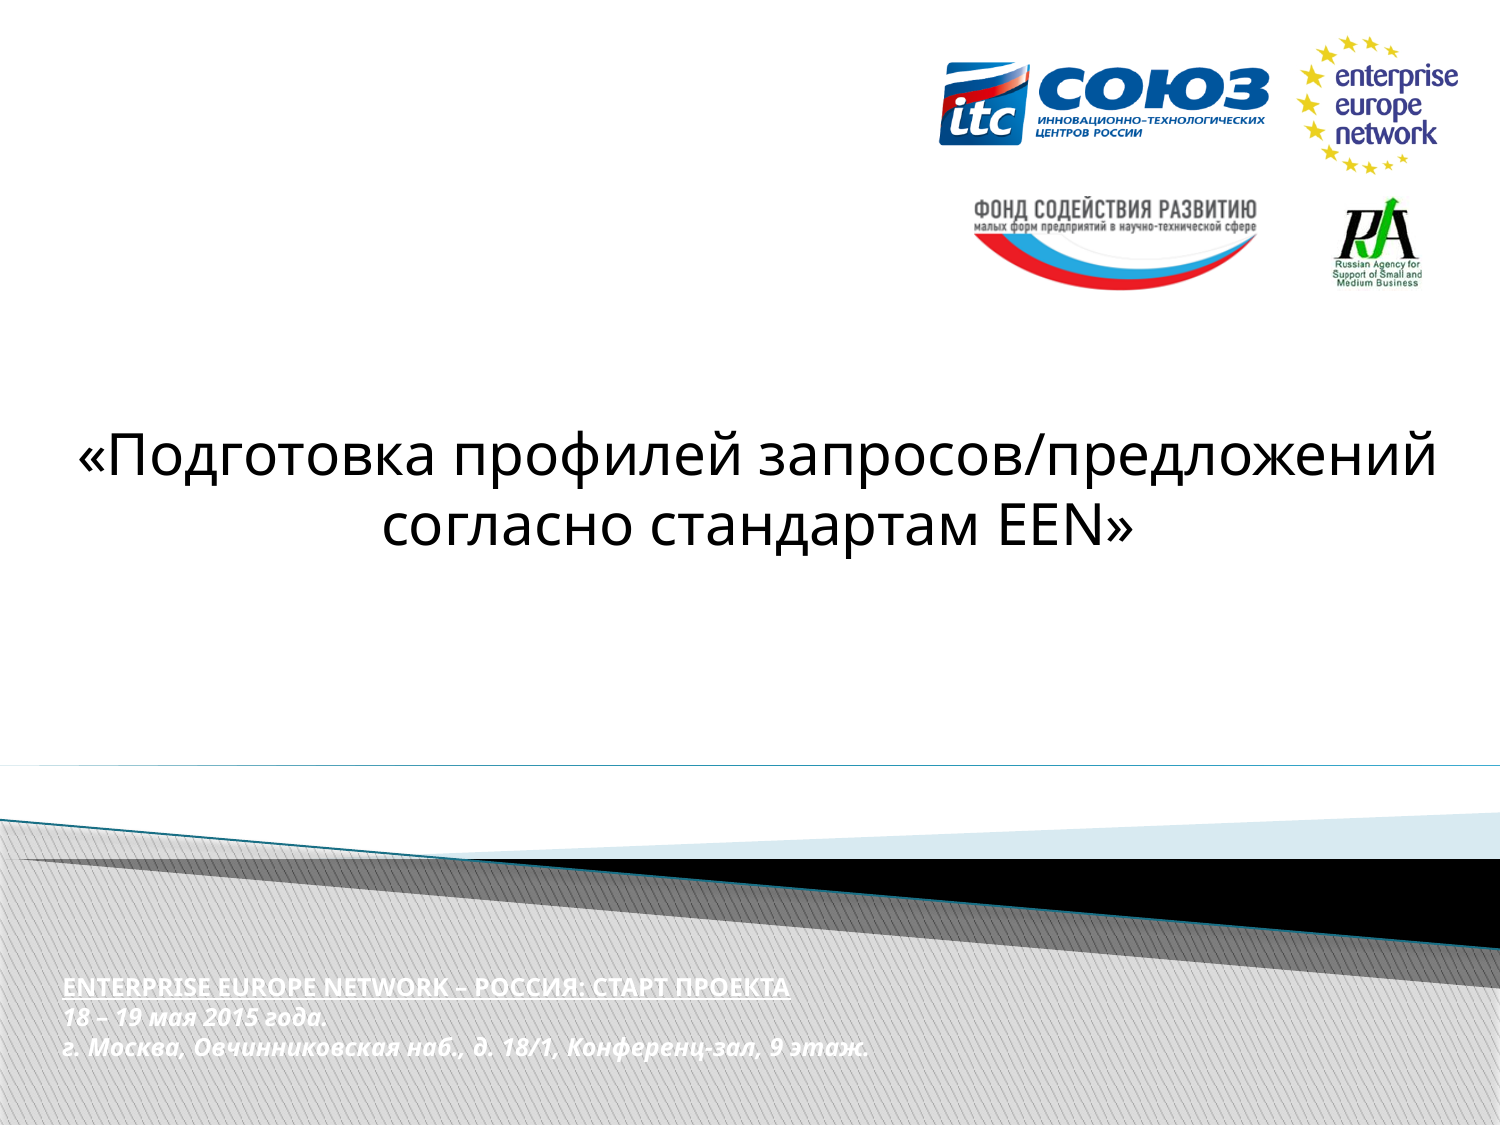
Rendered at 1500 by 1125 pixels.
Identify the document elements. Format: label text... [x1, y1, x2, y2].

picture [973, 195, 1259, 291]
picture [5, 859, 1500, 989]
text_box «Подготовка профилей запросов/предложений согласно стандартам EEN» [48, 349, 1468, 625]
picture [1317, 195, 1436, 291]
picture [1293, 31, 1460, 178]
picture [938, 60, 1271, 147]
text_box ENTERPRISE EUROPE NETWORK – РОССИЯ: СТАРТ ПРОЕКТА 18 – 19 мая 2015 года. г. Москва, Овчинниковская наб., д. 18/1, Конференц-зал, 9 этаж. [47, 964, 974, 1069]
